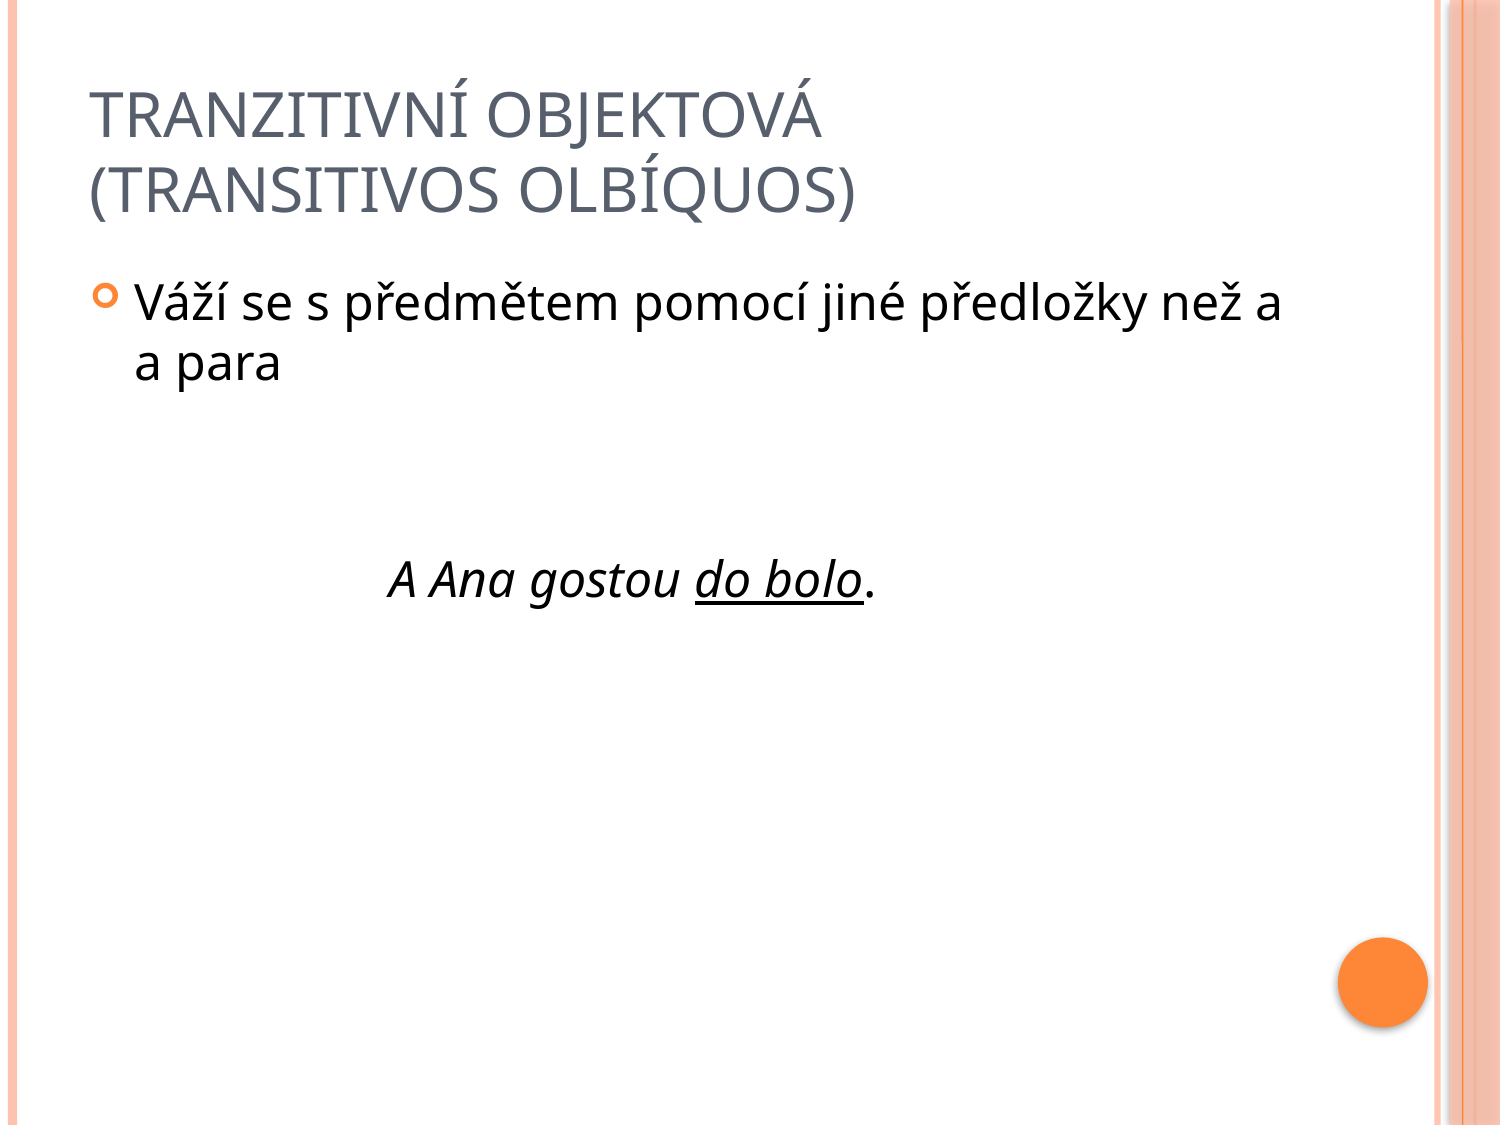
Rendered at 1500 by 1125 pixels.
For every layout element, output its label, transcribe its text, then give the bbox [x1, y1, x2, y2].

title Tranzitivní objektovÁ (transitivos olbíquos) [75, 45, 1300, 233]
list Váží se s předmětem pomocí jiné předložky než a a para A Ana gostou do bolo. [75, 262, 1300, 1062]
